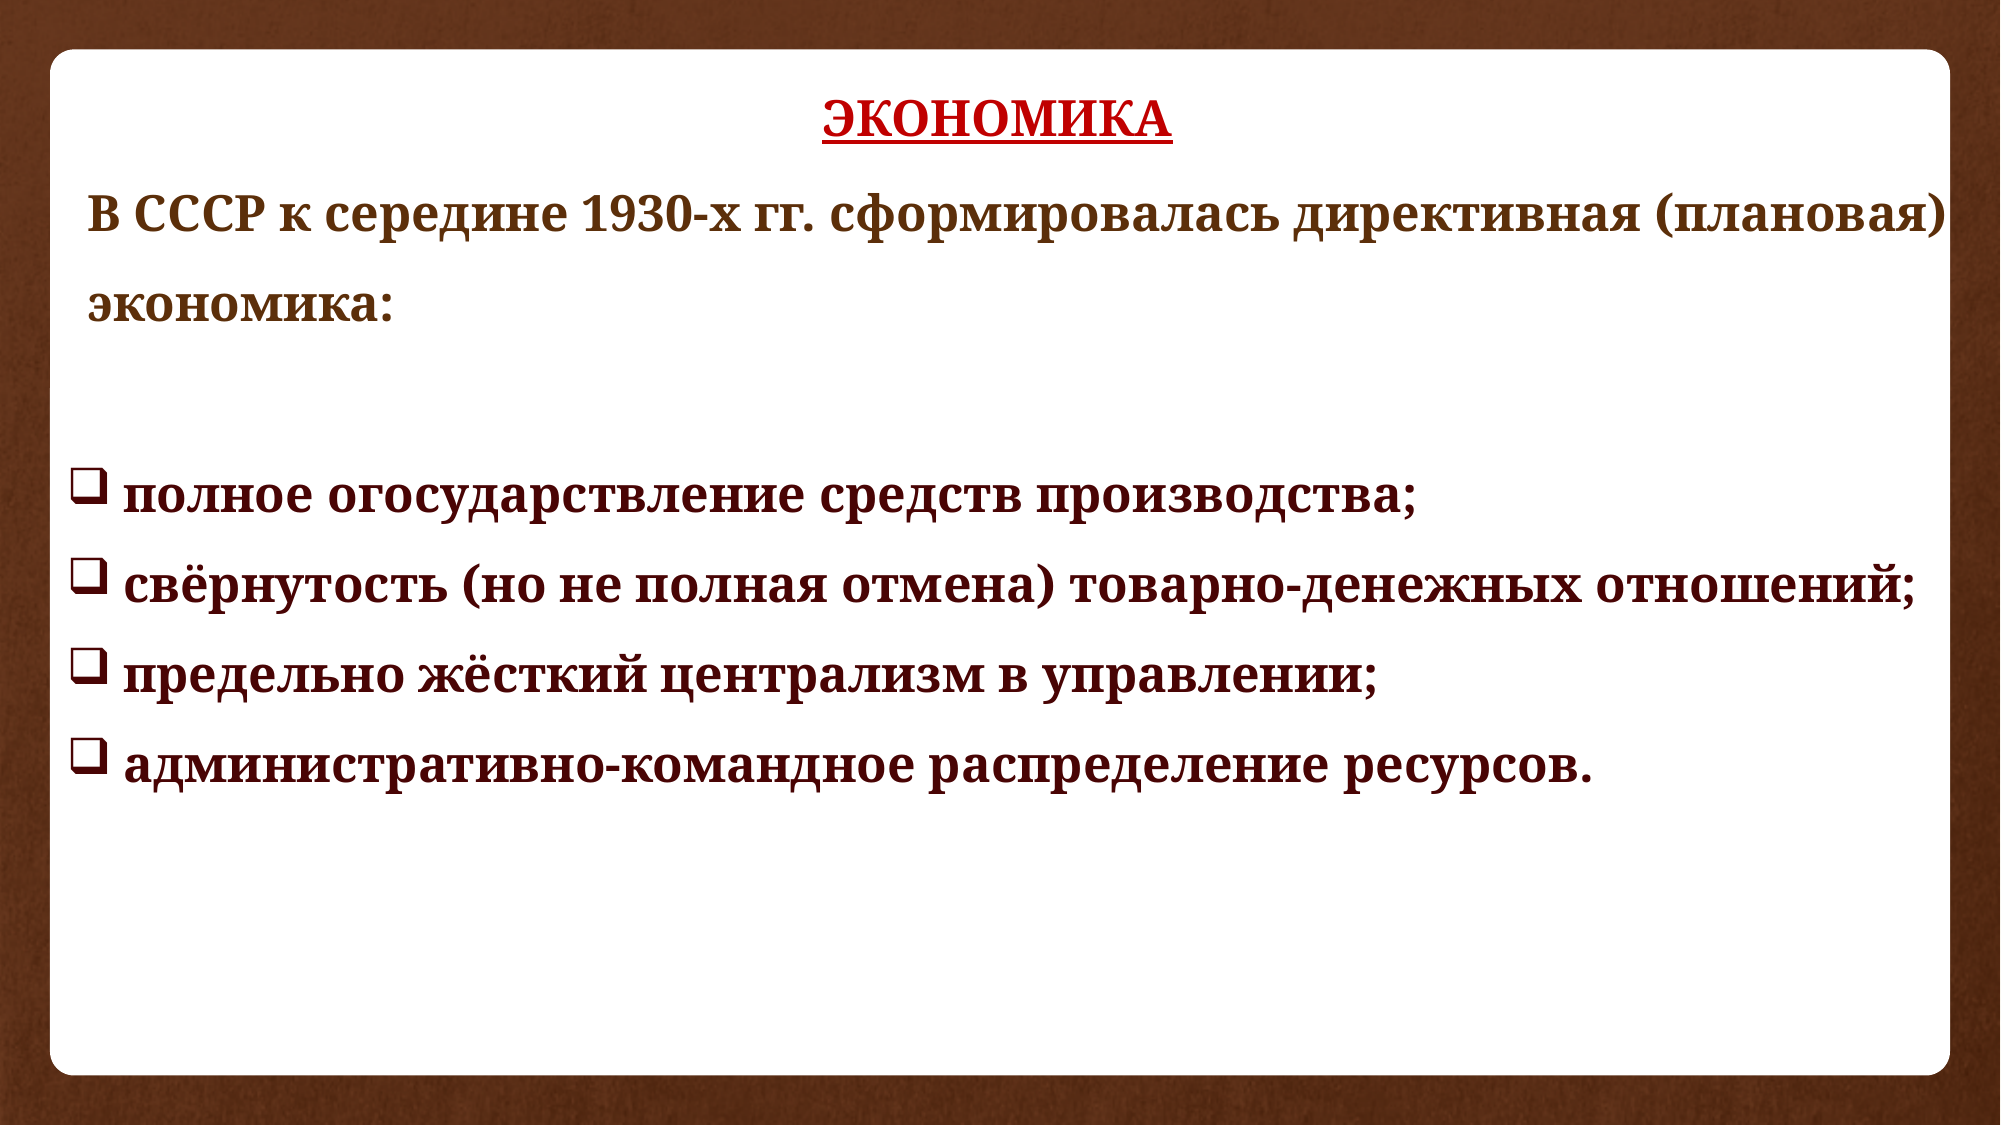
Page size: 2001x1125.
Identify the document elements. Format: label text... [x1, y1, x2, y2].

text_box полное огосударствление средств производства; свёрнутость (но не полная отмена) товарно-денежных отношений; предельно жёсткий централизм в управлении; административно-командное распределение ресурсов. [52, 425, 1943, 800]
text_box В СССР к середине 1930-х гг. сформировалась директивная (плановая) экономика: [72, 144, 1963, 339]
text_box ЭКОНОМИКА [52, 49, 1943, 154]
